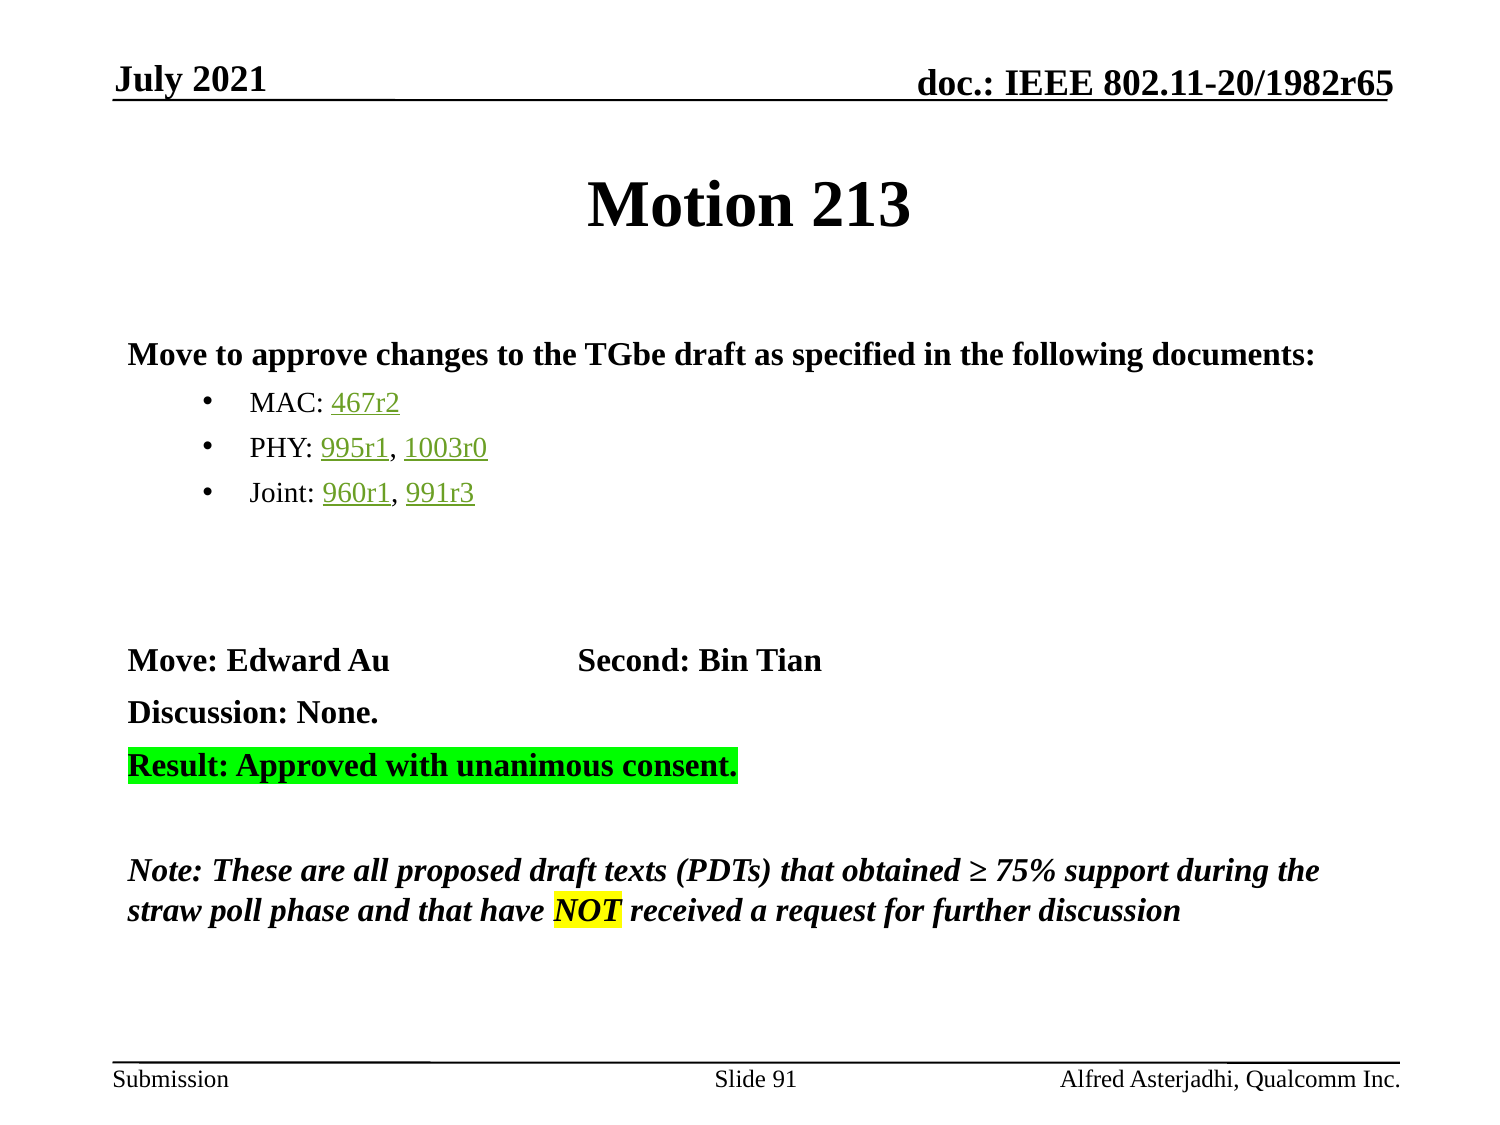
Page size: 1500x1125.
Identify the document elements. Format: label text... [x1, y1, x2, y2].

title Motion 213 [112, 112, 1388, 288]
slide_number Slide 91 [712, 1061, 800, 1123]
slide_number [114, 54, 423, 100]
list Move to approve changes to the TGbe draft as specified in the following documents: MAC: 467r2 PHY: 995r1, 1003r0 Joint: 960r1, 991r3 Move: Edward Au Second: Bin Tian Discussion: None. Result: Approved with unanimous consent. Note: These are all proposed draft texts (PDTs) that obtained ≥ 75% support during the straw poll phase and that have NOT received a request for further discussion [112, 324, 1388, 1000]
footer Alfred Asterjadhi, Qualcomm Inc. [878, 1061, 1402, 1093]
